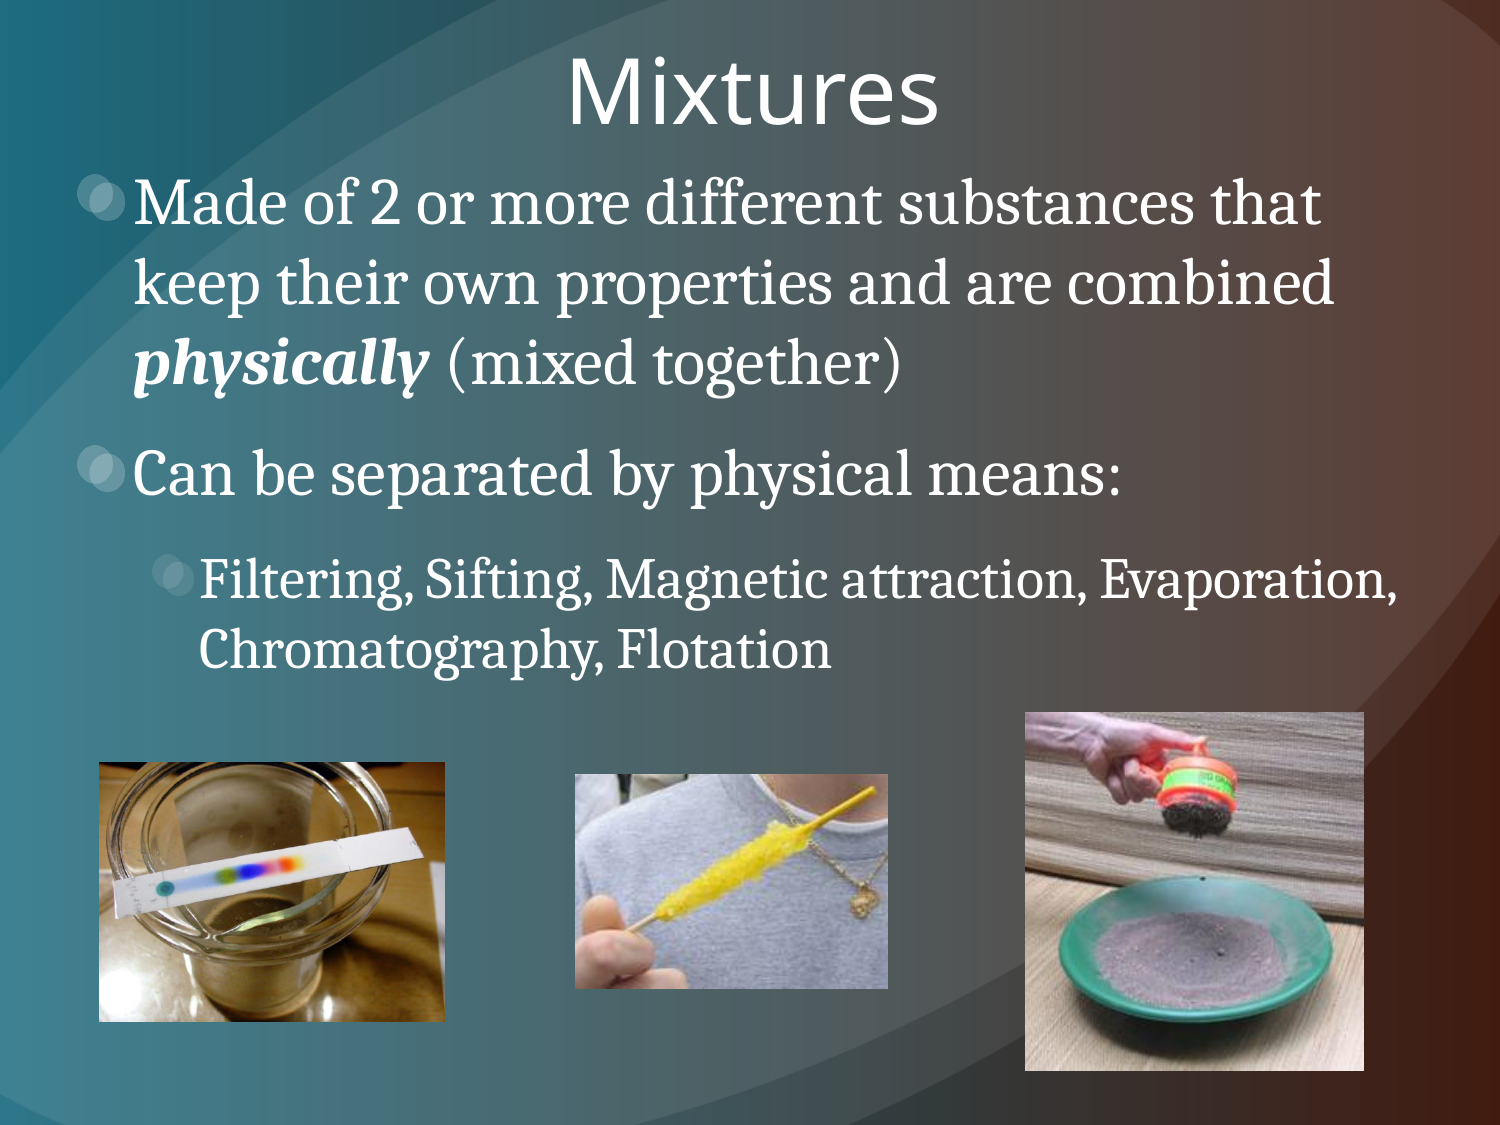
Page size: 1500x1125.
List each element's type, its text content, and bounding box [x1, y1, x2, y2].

picture [0, 0, 1500, 1125]
title Mixtures [287, 24, 1220, 149]
list Made of 2 or more different substances that keep their own properties and are combined physically (mixed together) Can be separated by physical means: Filtering, Sifting, Magnetic attraction, Evaporation, Chromatography, Flotation [62, 149, 1425, 1100]
